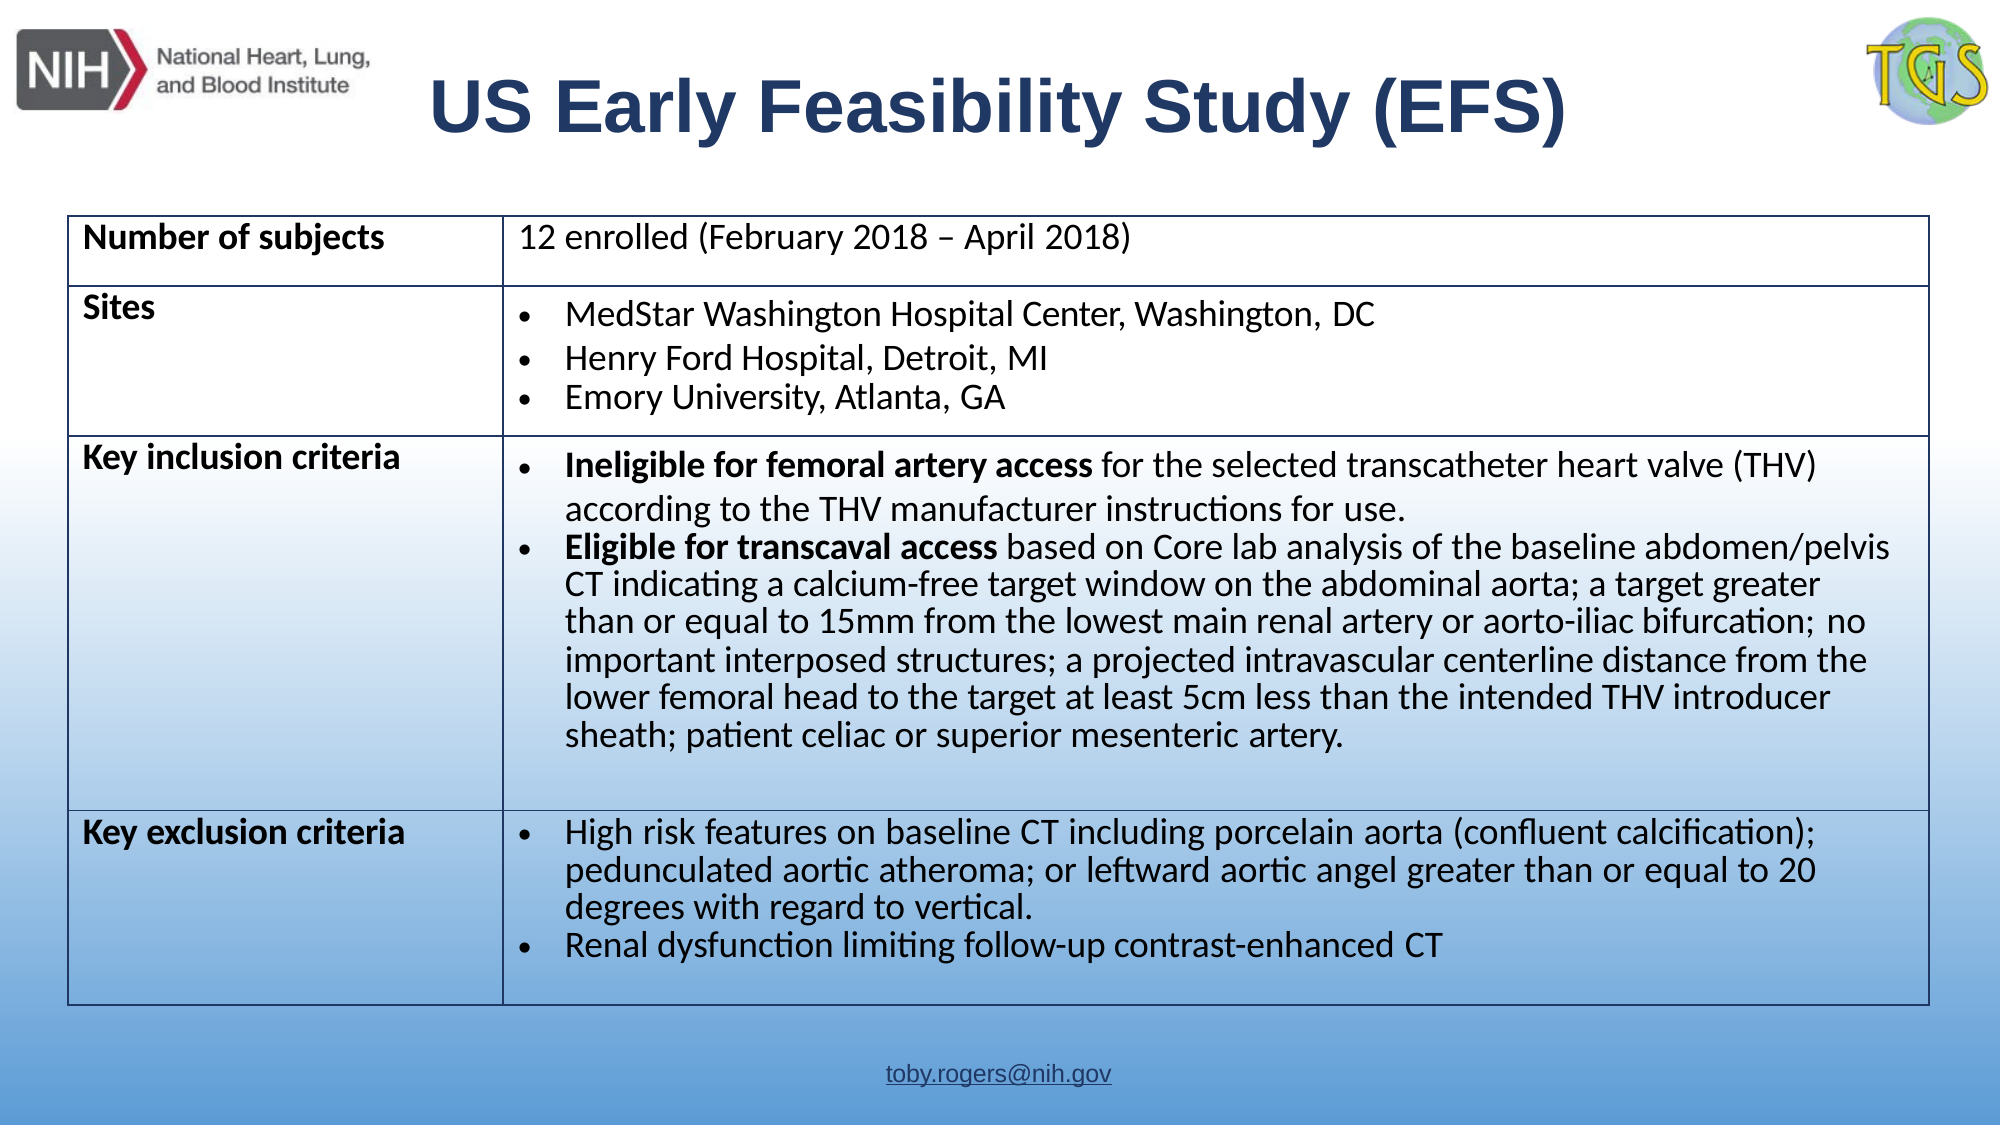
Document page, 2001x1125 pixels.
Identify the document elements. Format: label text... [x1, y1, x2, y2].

picture [0, 0, 2000, 1125]
table_cell Key inclusion criteria [69, 437, 502, 810]
table_header Number of subjects [69, 217, 502, 285]
table_header 12 enrolled (February 2018 – April 2018) [504, 217, 1928, 285]
title US Early Feasibility Study (EFS) [427, 55, 1573, 215]
table_cell Ineligible for femoral artery access for the selected transcatheter heart valve (THV) according to the THV manufacturer instructions for use. Eligible for transcaval access based on Core lab analysis of the baseline abdomen/pelvis CT indicating a calcium-free target window on the abdominal aorta; a target greater than or equal to 15mm from the lowest main renal artery or aorto-iliac bifurcation; no important interposed structures; a projected intravascular centerline distance from the lower femoral head to the target at least 5cm less than the intended THV introducer sheath; patient celiac or superior mesenteric artery. [504, 437, 1928, 810]
text_box toby.rogers@nih.gov [883, 1057, 1117, 1088]
table_cell Key exclusion criteria [69, 811, 502, 1004]
table_cell High risk features on baseline CT including porcelain aorta (confluent calcification); pedunculated aortic atheroma; or leftward aortic angel greater than or equal to 20 degrees with regard to vertical. Renal dysfunction limiting follow-up contrast-enhanced CT [504, 811, 1928, 1004]
table_cell MedStar Washington Hospital Center, Washington, DC Henry Ford Hospital, Detroit, MI Emory University, Atlanta, GA [504, 287, 1928, 435]
table_cell Sites [69, 287, 502, 435]
